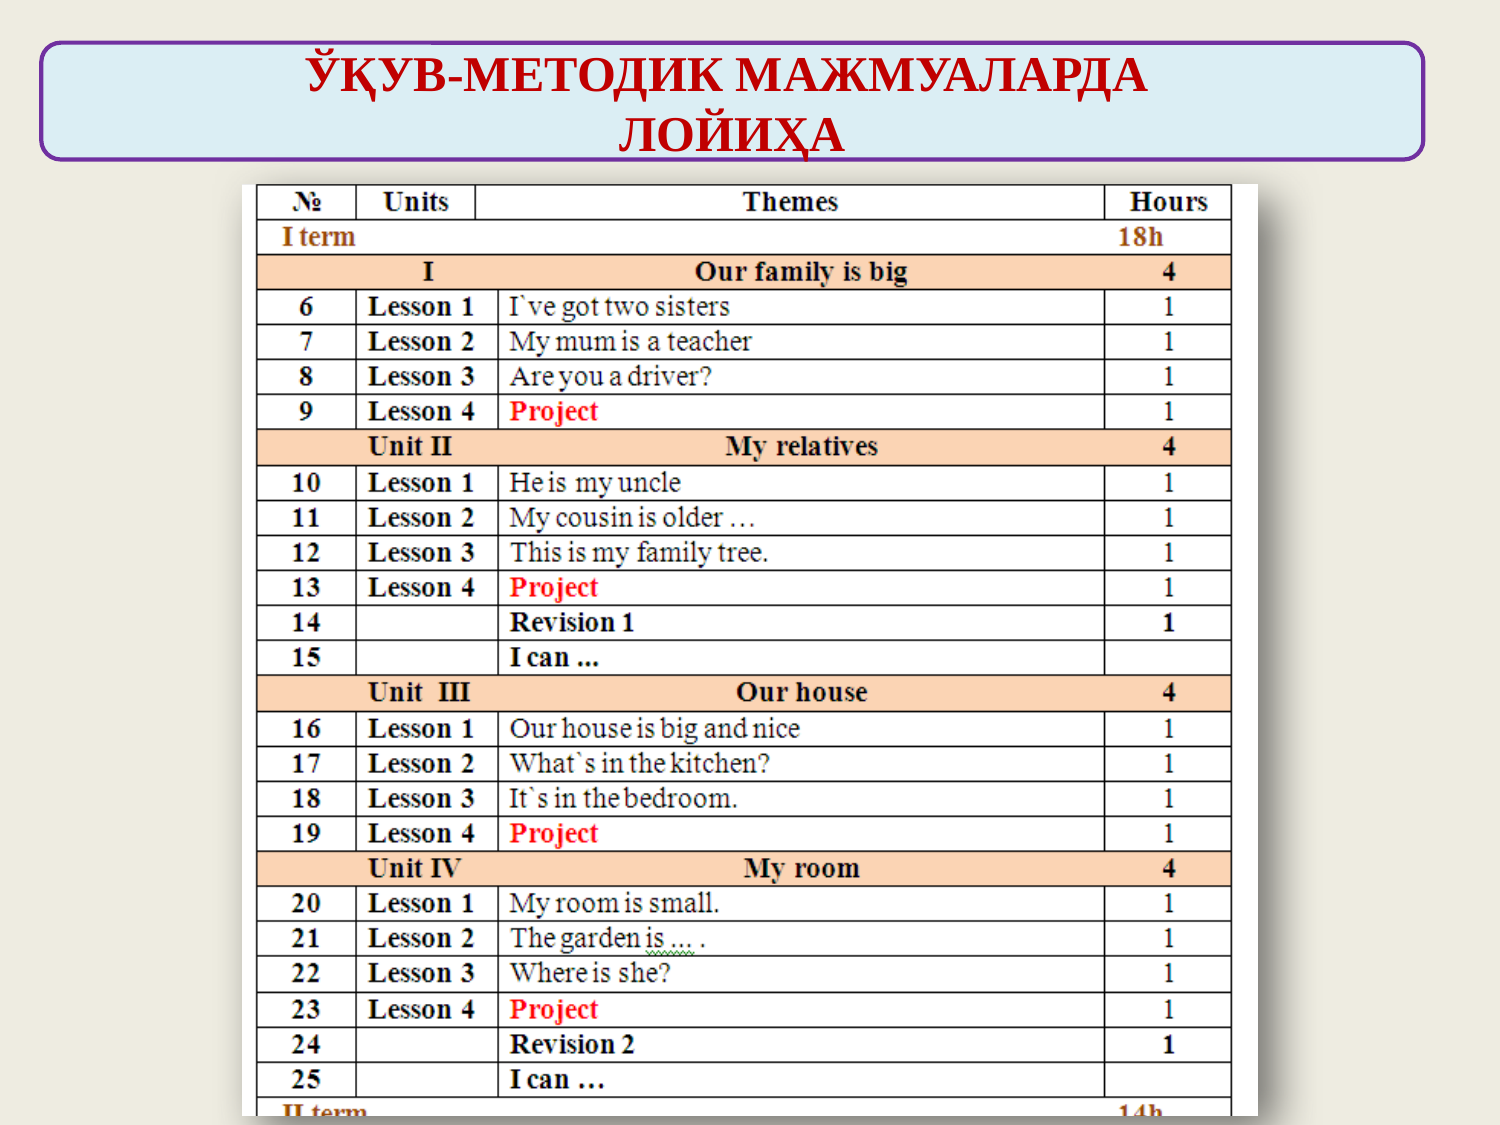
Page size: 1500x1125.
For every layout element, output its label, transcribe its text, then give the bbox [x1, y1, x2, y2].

picture [241, 184, 1259, 1116]
text_box ЎҚУВ-МЕТОДИК МАЖМУАЛАРДА ЛОЙИҲА [39, 40, 1426, 162]
